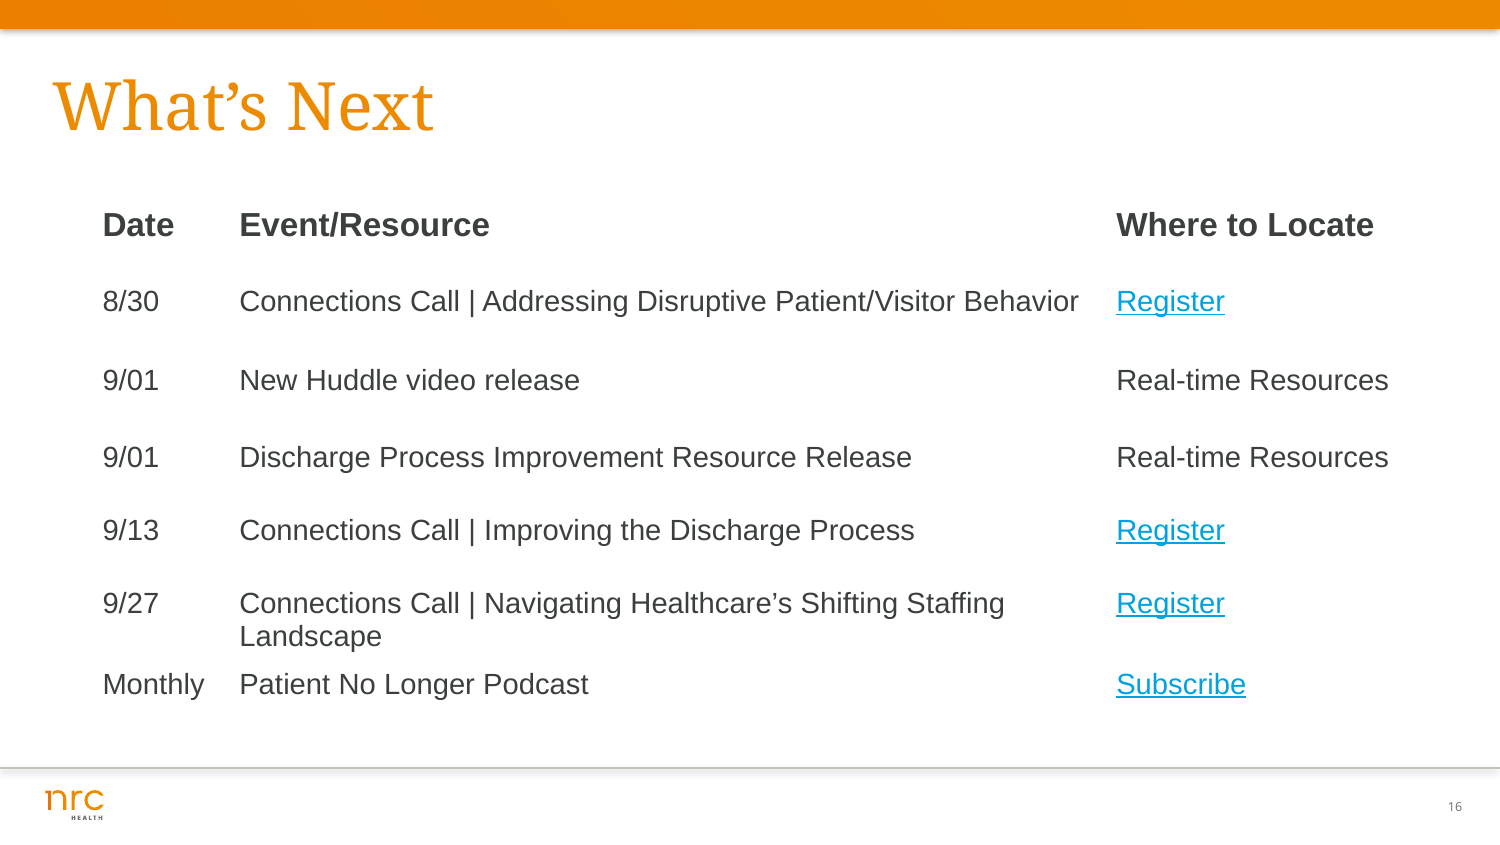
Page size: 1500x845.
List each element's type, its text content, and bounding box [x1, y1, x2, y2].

table_cell 9/01 [88, 357, 224, 433]
table_cell Connections Call | Addressing Disruptive Patient/Visitor Behavior [224, 278, 1101, 357]
table_cell 9/13 [88, 507, 224, 580]
table_cell Real-time Resources [1101, 433, 1412, 507]
table_cell Discharge Process Improvement Resource Release [224, 433, 1101, 507]
title What’s Next [37, 47, 1463, 160]
table_cell Connections Call | Navigating Healthcare’s Shifting Staffing Landscape [224, 580, 1101, 660]
table_cell 9/27 [88, 580, 224, 660]
table_header Event/Resource [224, 199, 1101, 278]
table_cell Register [1101, 278, 1412, 357]
table_cell Monthly [88, 660, 224, 737]
table_cell Register [1101, 507, 1412, 580]
table_header Where to Locate [1101, 199, 1412, 278]
table_cell Register [1101, 580, 1412, 660]
slide_number 16 [1409, 784, 1463, 830]
table_cell Real-time Resources [1101, 357, 1412, 433]
table_cell 9/01 [88, 433, 224, 507]
table_cell 8/30 [88, 278, 224, 357]
table_cell New Huddle video release [224, 357, 1101, 433]
table_cell Connections Call | Improving the Discharge Process [224, 507, 1101, 580]
table_cell Patient No Longer Podcast [224, 660, 1101, 737]
table_header Date [88, 199, 224, 278]
table_cell Subscribe [1101, 660, 1412, 737]
